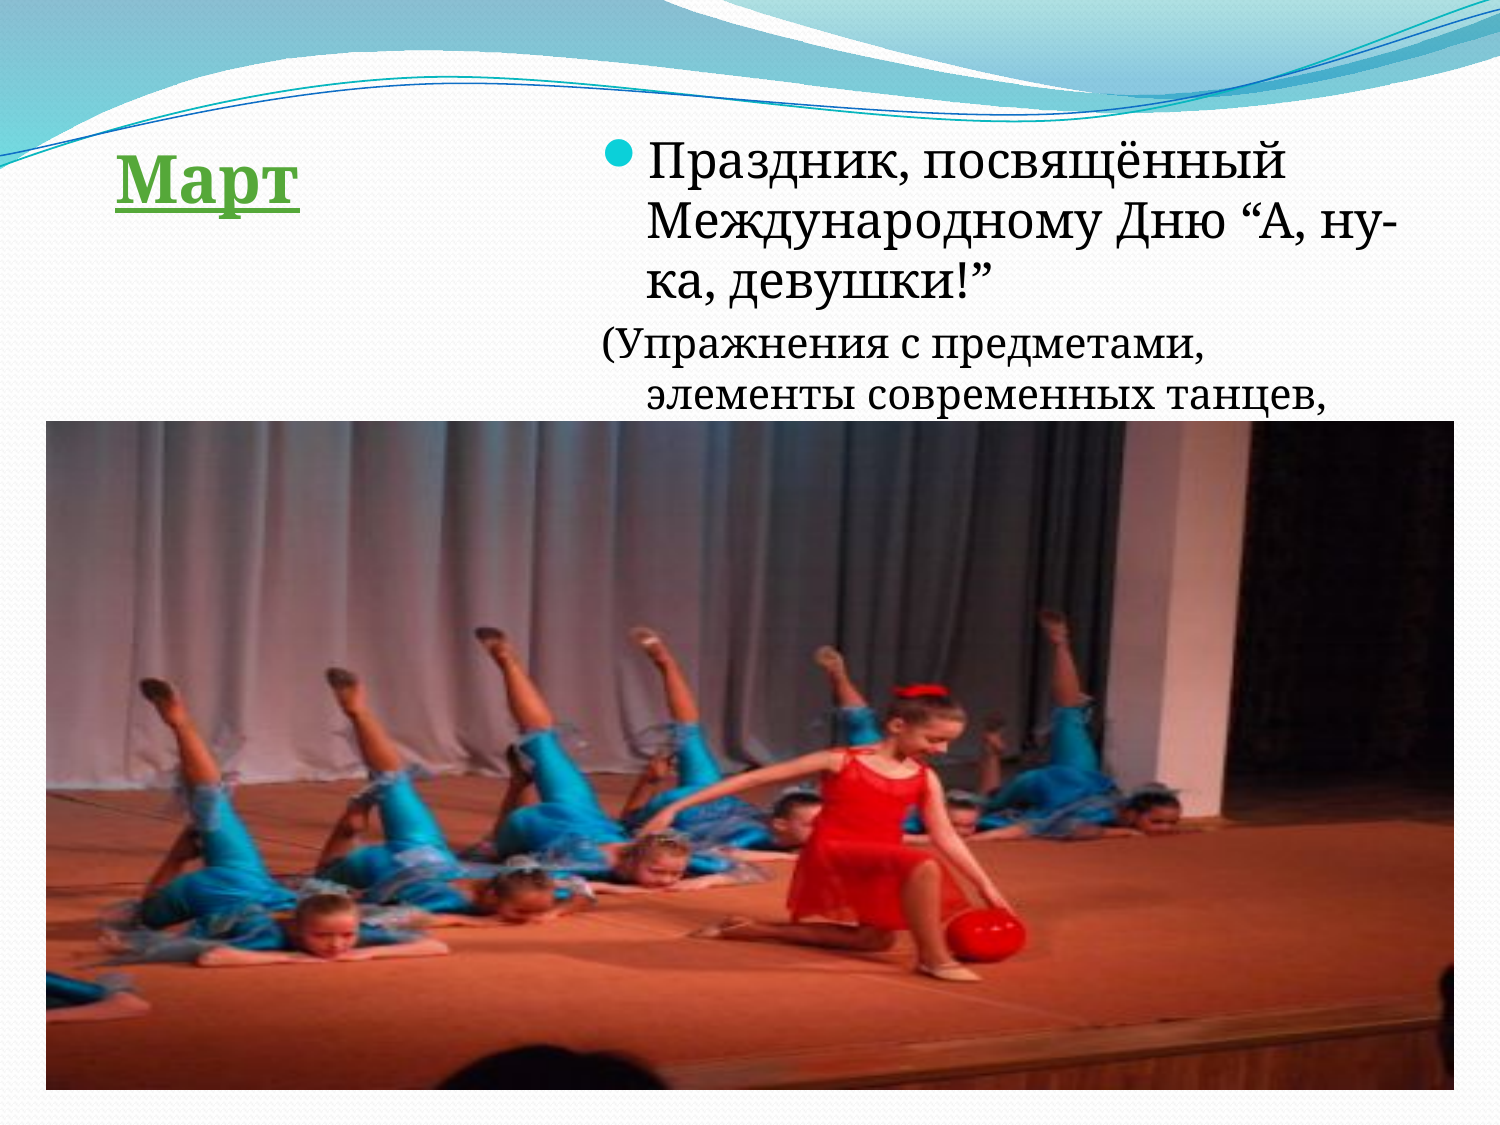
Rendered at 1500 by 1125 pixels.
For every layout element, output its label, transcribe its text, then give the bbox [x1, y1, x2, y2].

list Март [112, 128, 563, 420]
list Праздник, посвящённый Международному Дню “А, ну-ка, девушки!” (Упражнения с предметами, элементы современных танцев, игры, эстафеты) [586, 128, 1425, 420]
picture [46, 421, 1454, 1091]
